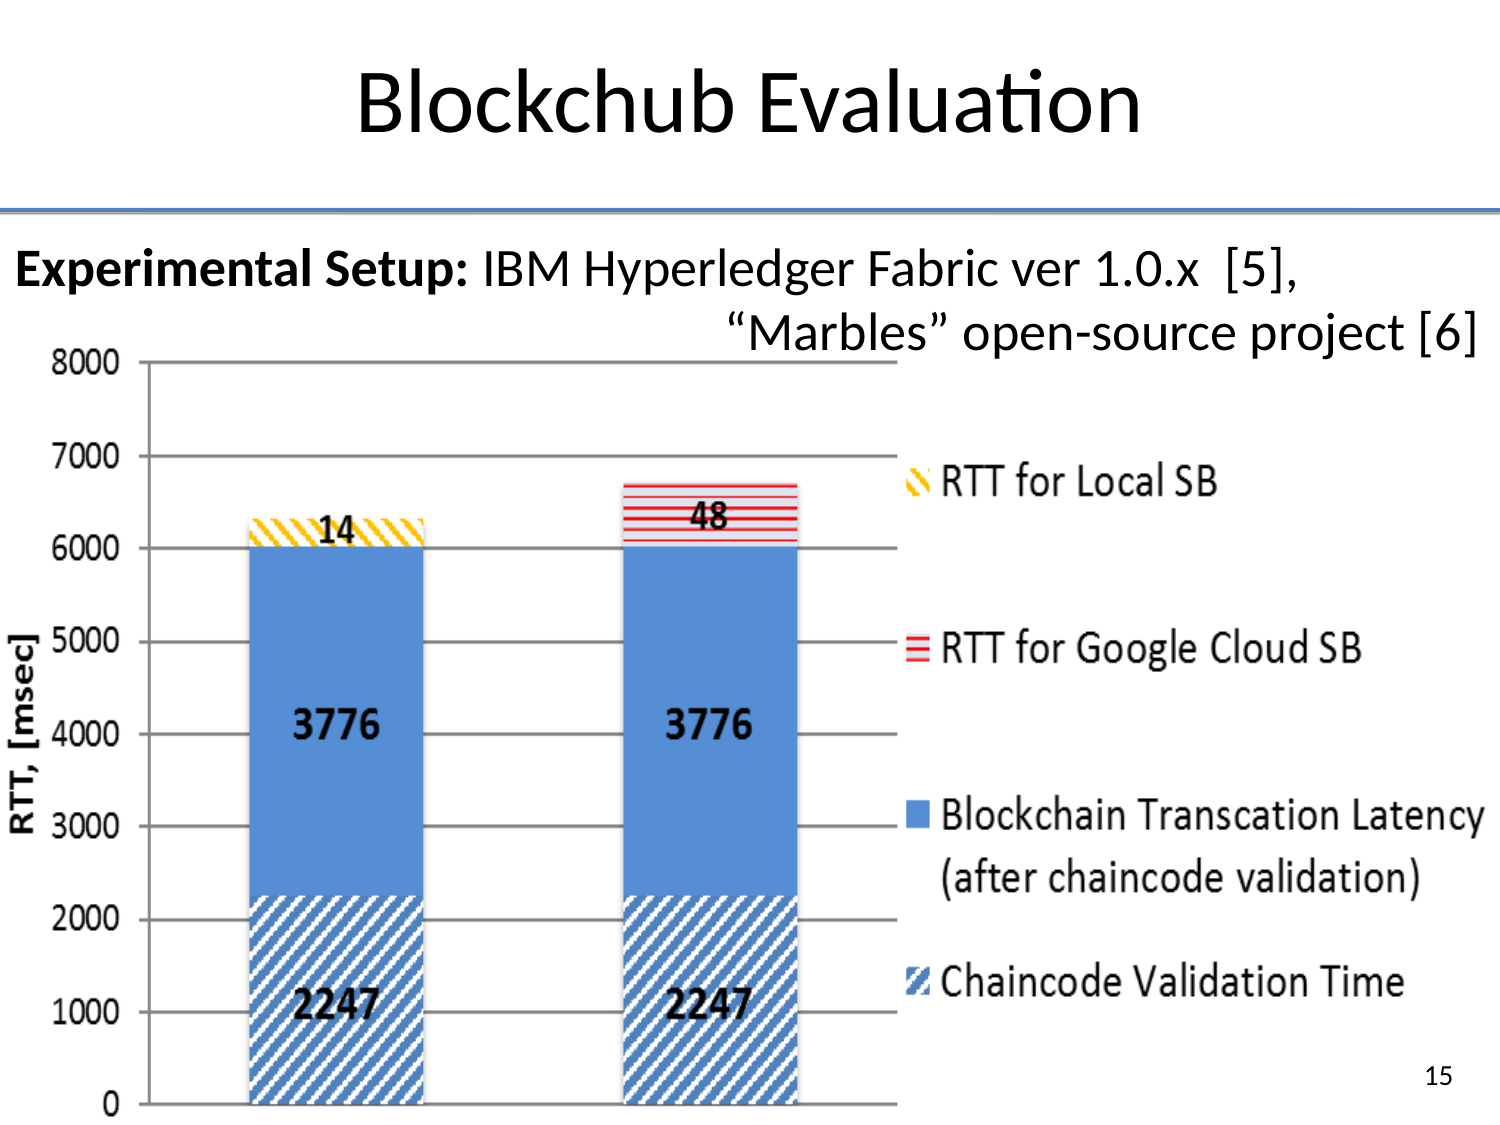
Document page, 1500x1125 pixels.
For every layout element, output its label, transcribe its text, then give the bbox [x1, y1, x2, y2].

text_box Blockchub Evaluation [74, 2, 1425, 190]
picture [0, 328, 1500, 1125]
text_box Experimental Setup: IBM Hyperledger Fabric ver 1.0.x [5], “Marbles” open-source project [6] [0, 224, 1500, 328]
